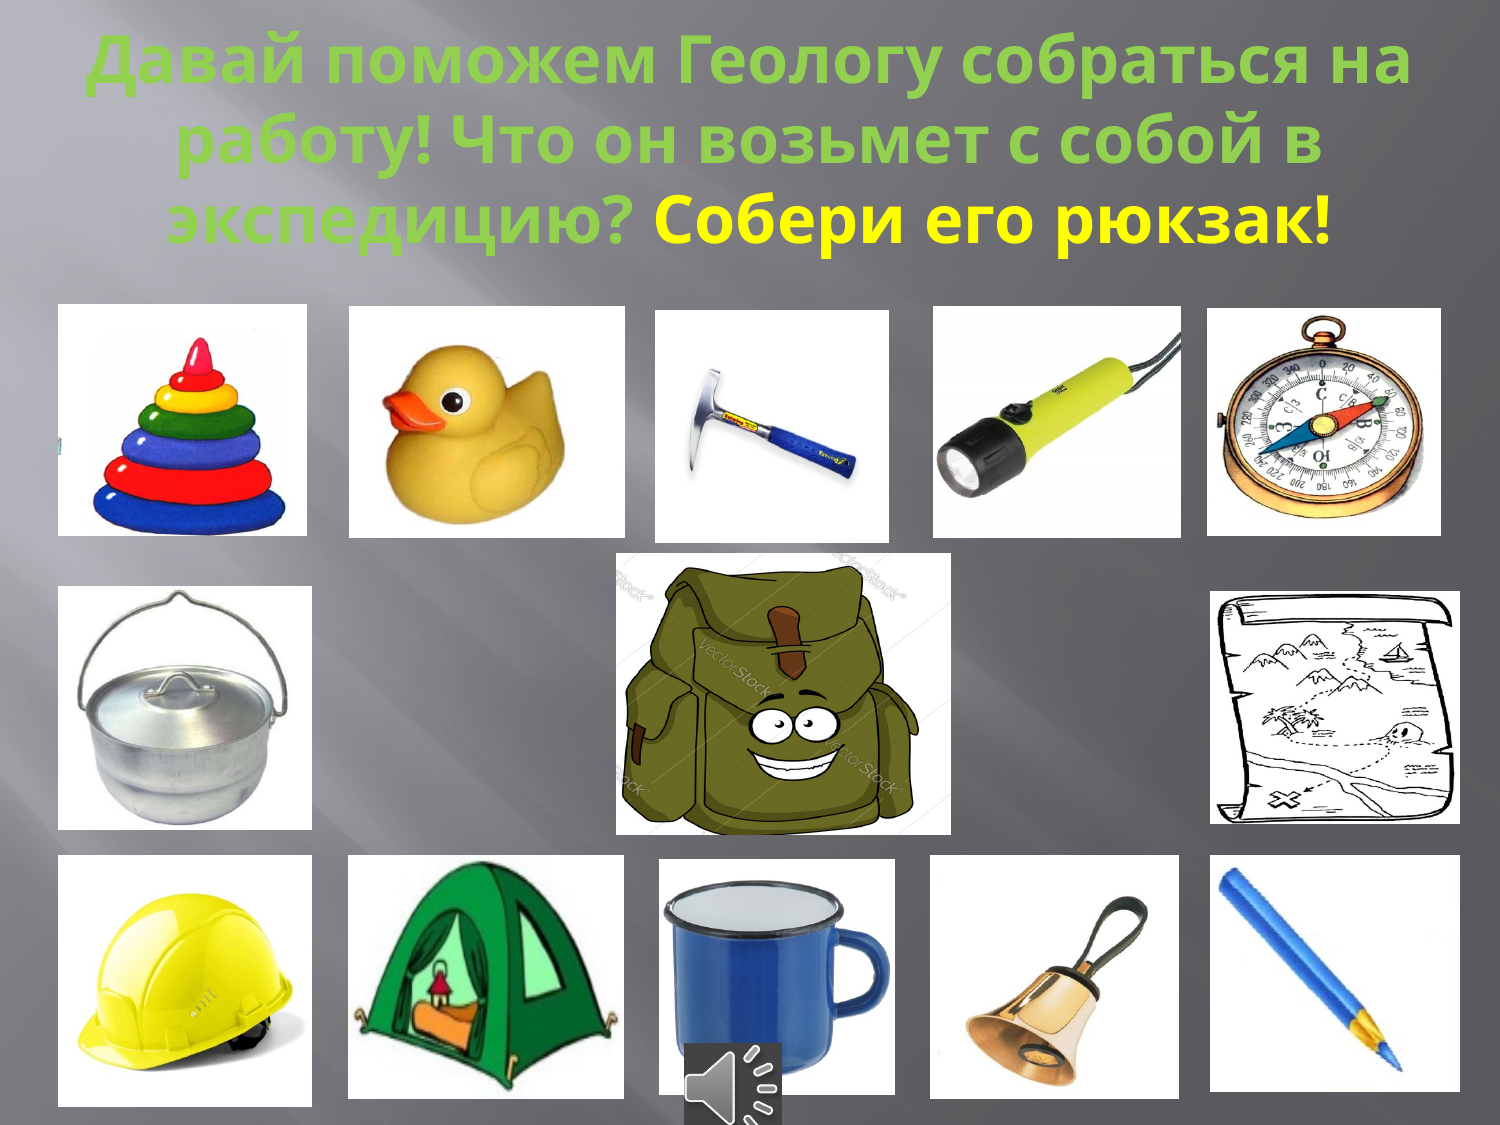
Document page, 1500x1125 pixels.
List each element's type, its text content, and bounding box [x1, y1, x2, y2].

picture [932, 306, 1181, 539]
picture [347, 854, 624, 1099]
picture [655, 309, 889, 543]
picture [57, 585, 312, 830]
picture [57, 304, 307, 537]
picture [1207, 308, 1442, 537]
picture [1210, 591, 1460, 824]
picture [929, 854, 1179, 1099]
picture [348, 306, 625, 539]
picture [57, 854, 312, 1107]
picture [615, 553, 951, 835]
picture [659, 859, 895, 1125]
title Давай поможем Геологу собраться на работу! Что он возьмет с собой в экспедицию? Собери его рюкзак! [0, 19, 1500, 254]
picture [1210, 854, 1460, 1093]
